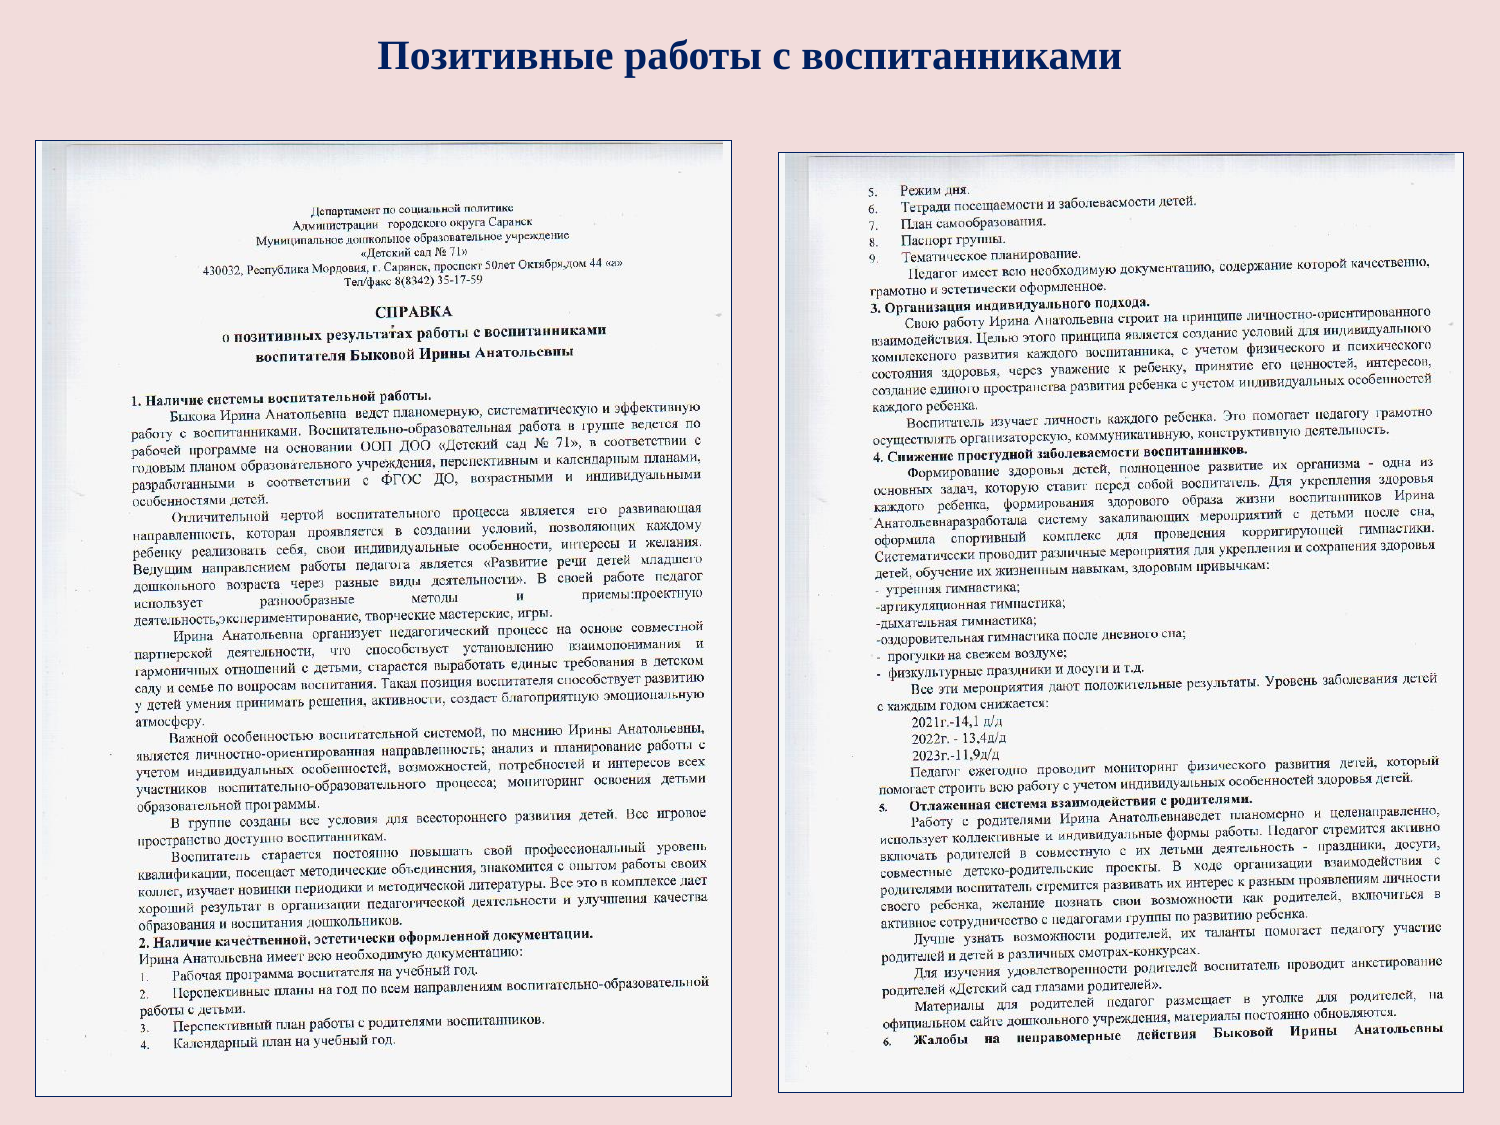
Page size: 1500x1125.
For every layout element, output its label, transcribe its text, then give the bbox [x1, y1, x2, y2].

picture [34, 140, 732, 1098]
picture [778, 152, 1464, 1093]
title Позитивные работы с воспитанниками [75, 0, 1425, 106]
